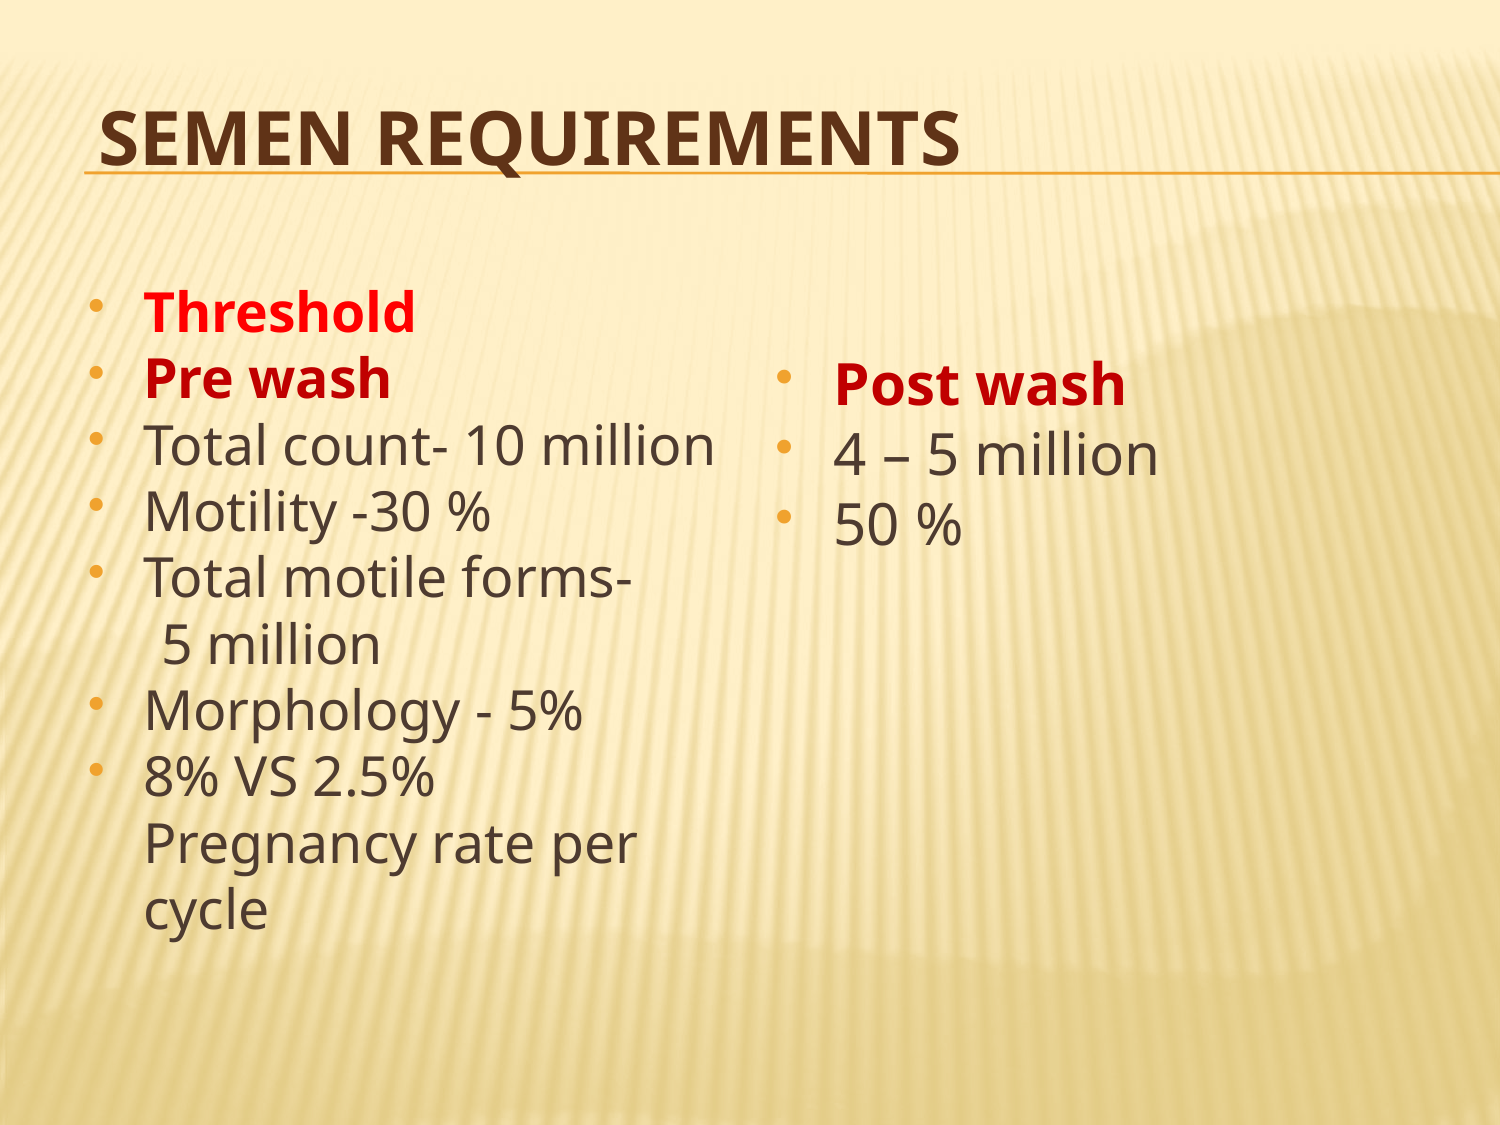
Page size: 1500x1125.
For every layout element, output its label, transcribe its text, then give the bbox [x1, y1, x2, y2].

title Semen requirements [75, 41, 1425, 230]
list Threshold Pre wash Total count- 10 million Motility -30 % Total motile forms- 5 million Morphology - 5% 8% VS 2.5% Pregnancy rate per cycle [75, 270, 738, 1013]
list Post wash 4 – 5 million 50 % [762, 270, 1425, 1013]
